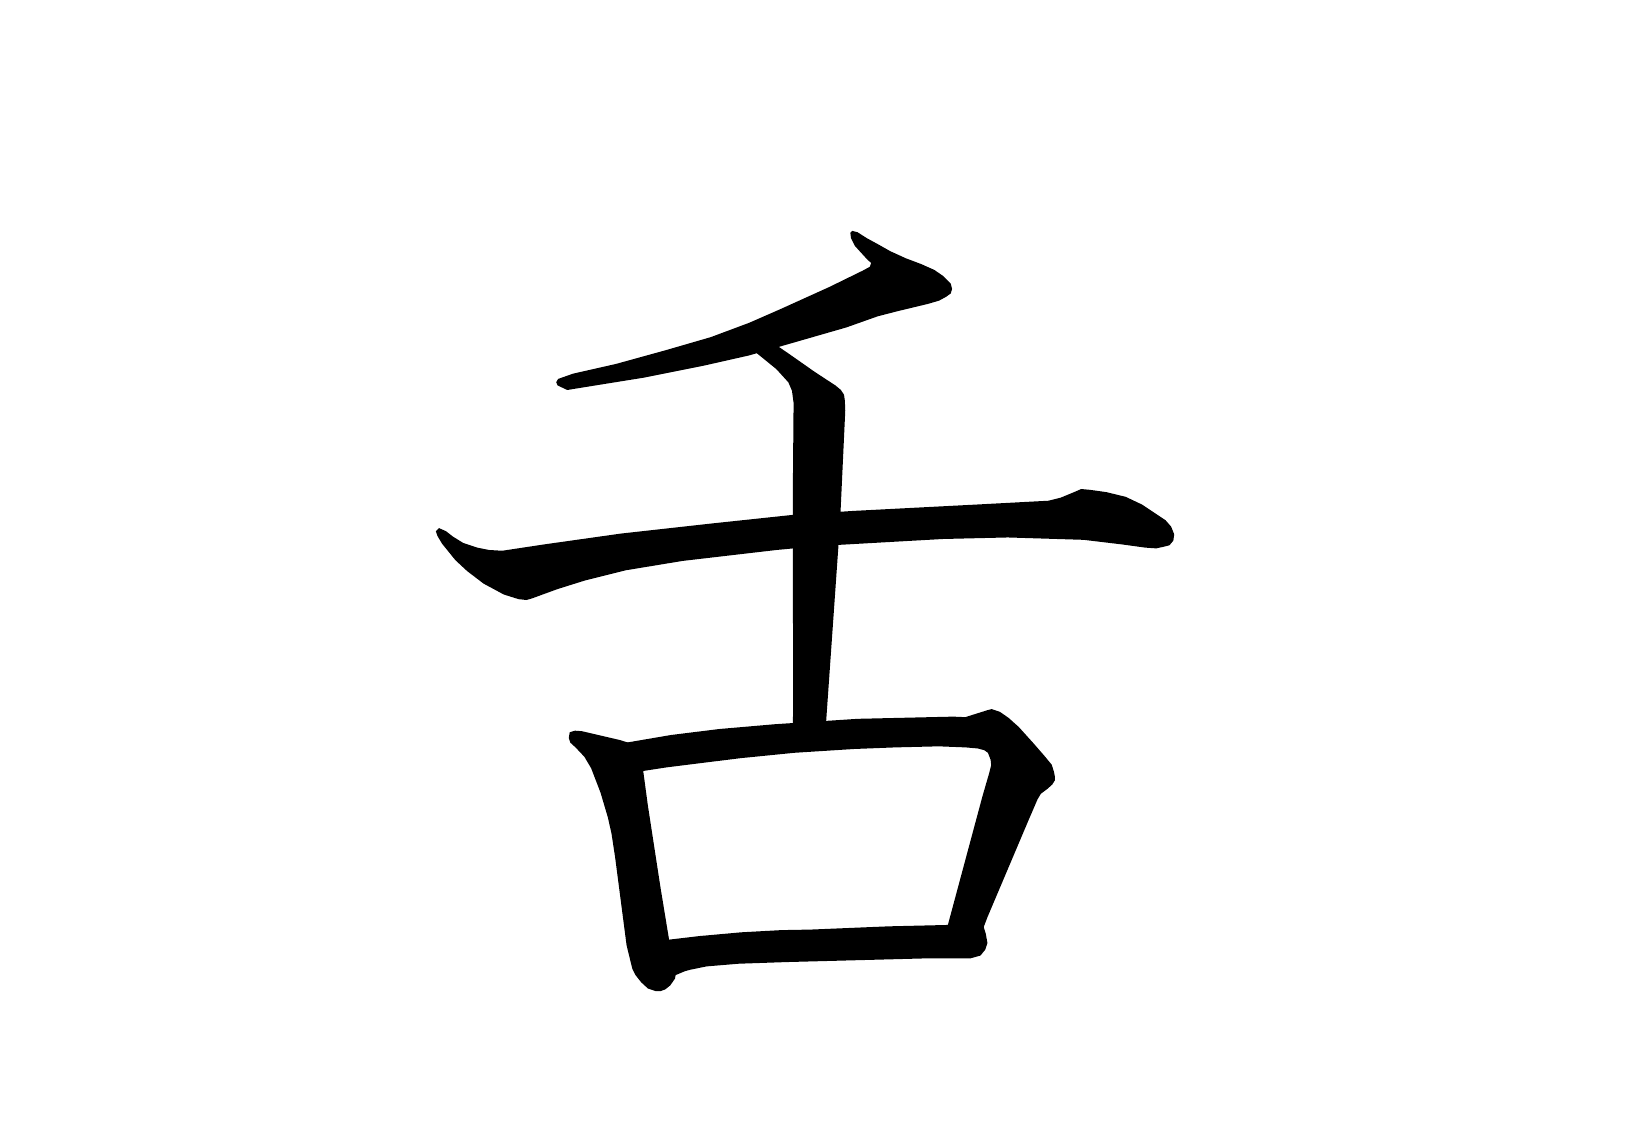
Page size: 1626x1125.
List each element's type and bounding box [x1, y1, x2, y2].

text_box [435, 230, 1175, 992]
